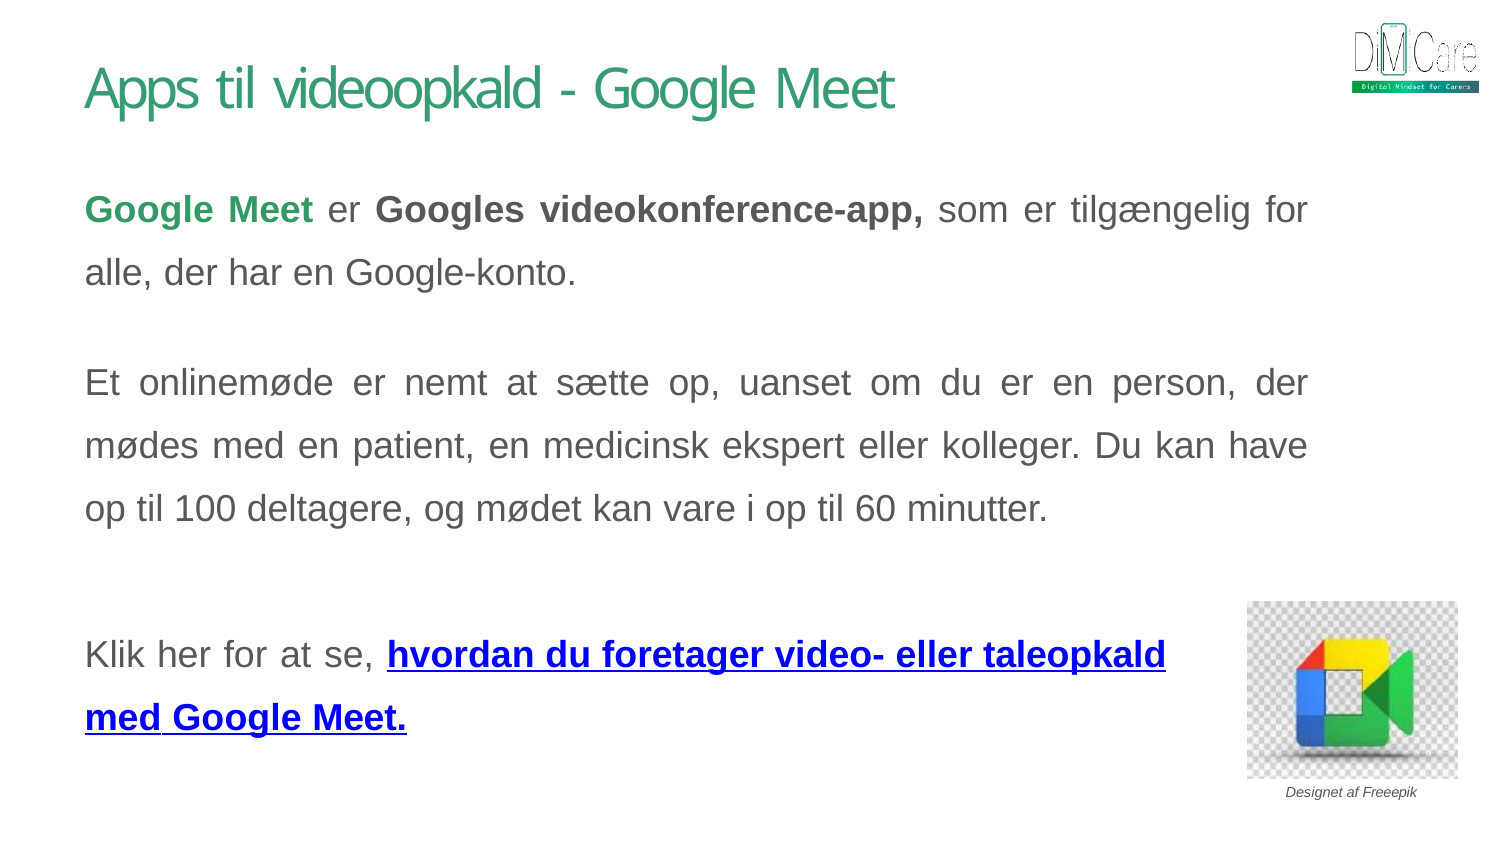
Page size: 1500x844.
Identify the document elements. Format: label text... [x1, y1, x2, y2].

picture [1246, 601, 1458, 780]
text_box Designet af Freeepik [1283, 788, 1422, 801]
picture [1351, 23, 1480, 93]
title Apps til videoopkald - Google Meet [82, 50, 1012, 165]
text_box Google Meet er Googles videokonference-app, som er tilgængelig for alle, der har en Google-konto. Et onlinemøde er nemt at sætte op, uanset om du er en person, der mødes med en patient, en medicinsk ekspert eller kolleger. Du kan have op til 100 deltagere, og mødet kan vare i op til 60 minutter. Klik her for at se, hvordan du foretager video- eller taleopkald med Google Meet. [82, 165, 1309, 739]
